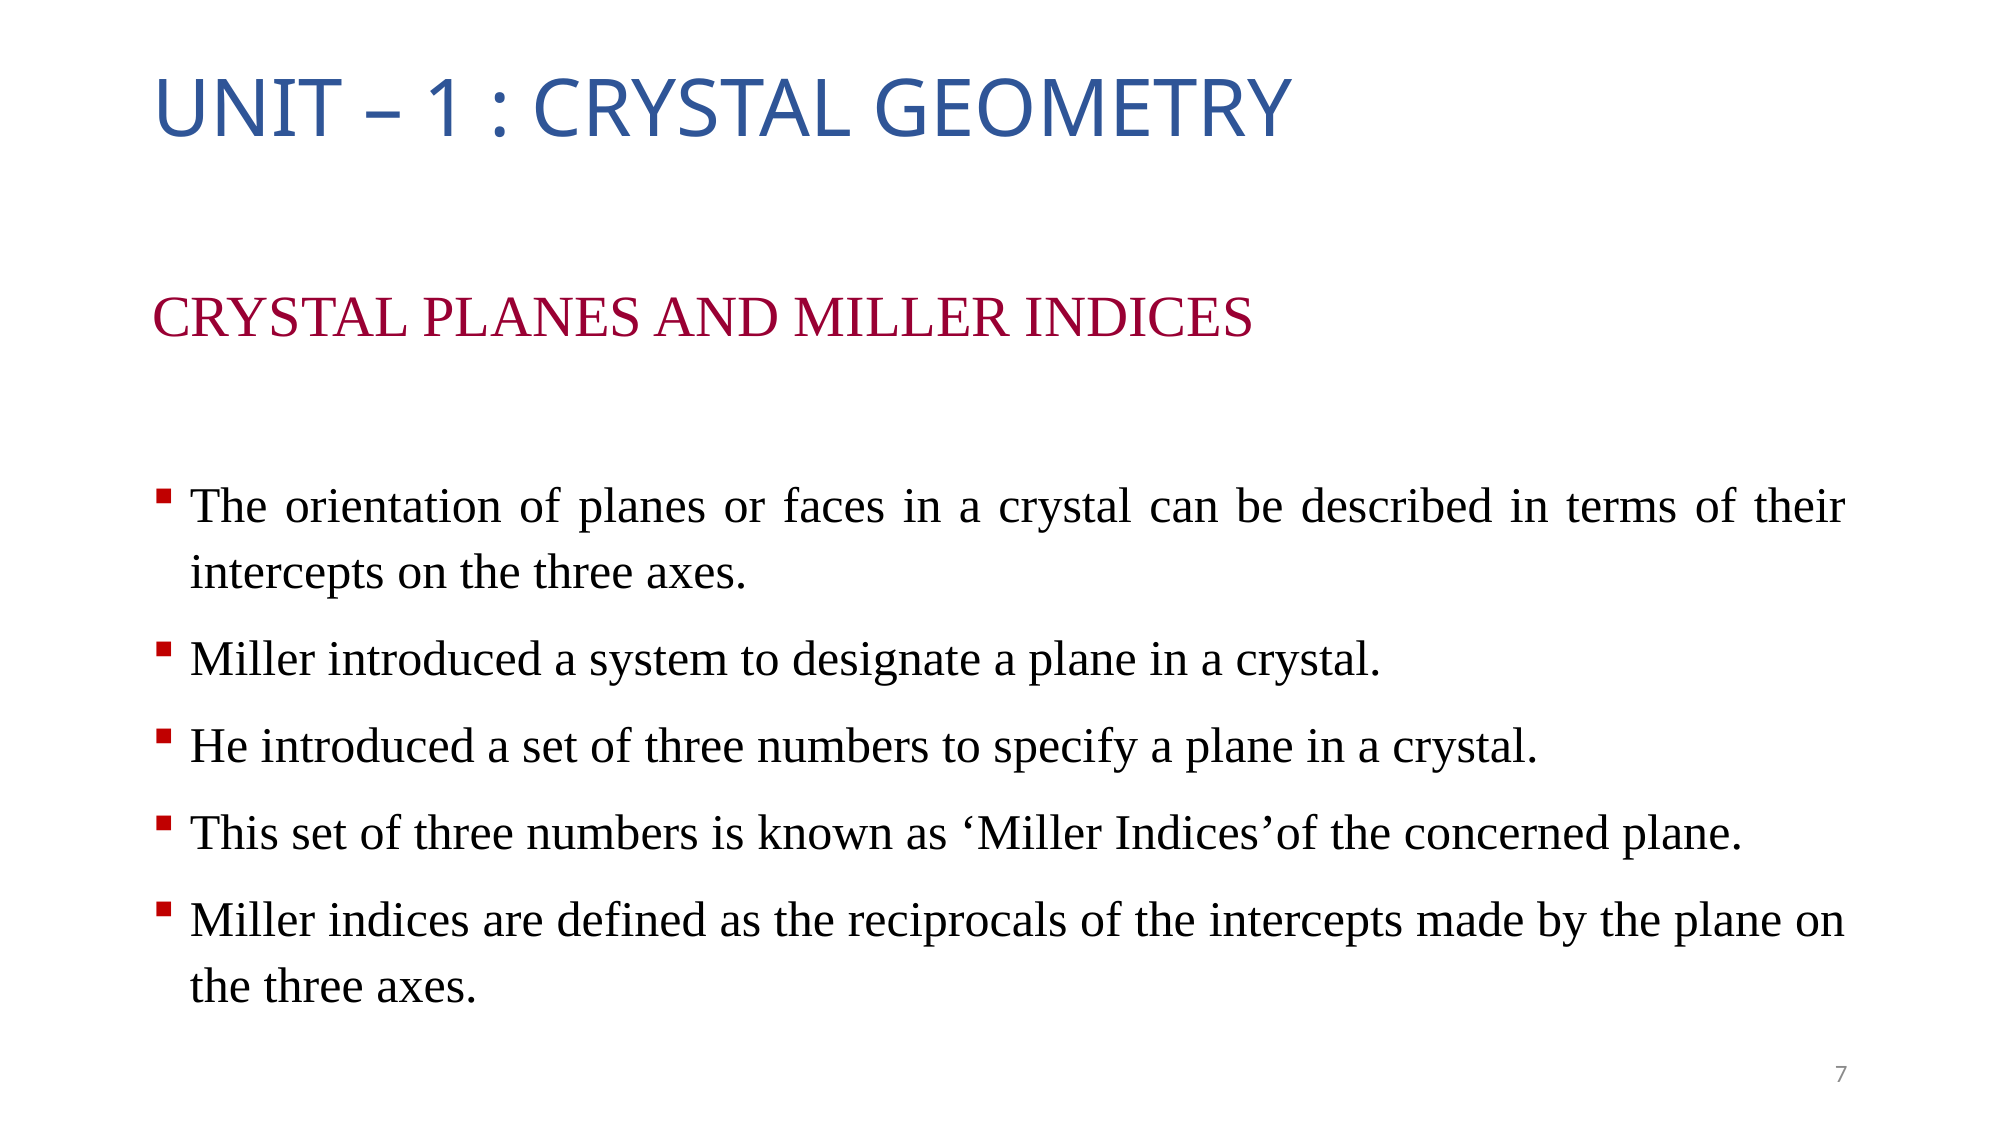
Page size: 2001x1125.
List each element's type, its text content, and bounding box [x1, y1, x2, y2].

title UNIT – 1 : CRYSTAL GEOMETRY [137, 59, 1863, 162]
slide_number 7 [1412, 1042, 1863, 1103]
text_box CRYSTAL PLANES AND MILLER INDICES [137, 264, 1289, 356]
text_box The orientation of planes or faces in a crystal can be described in terms of their intercepts on the three axes. Miller introduced a system to designate a plane in a crystal. He introduced a set of three numbers to specify a plane in a crystal. This set of three numbers is known as ‘Miller Indices’of the concerned plane. Miller indices are defined as the reciprocals of the intercepts made by the plane on the three axes. [137, 459, 1863, 1043]
